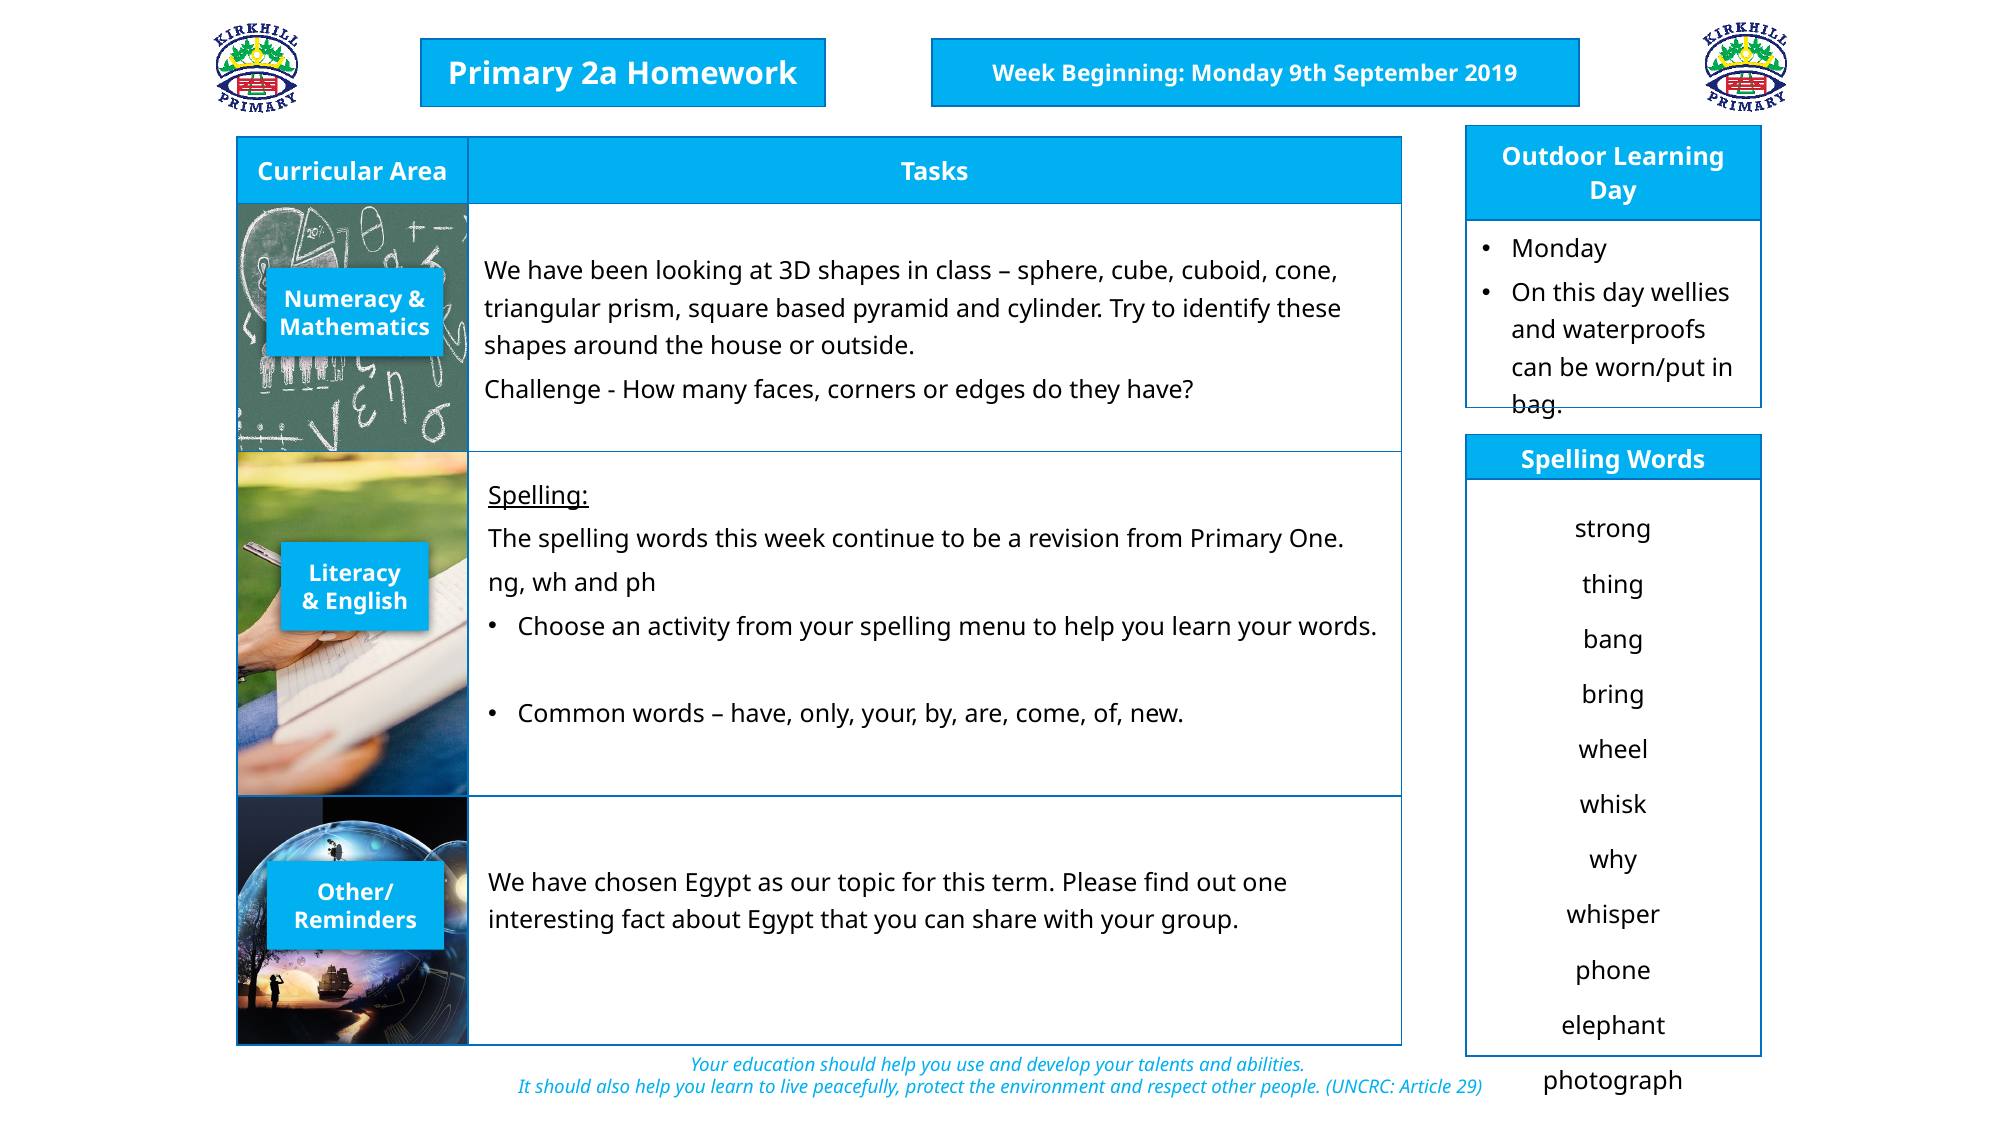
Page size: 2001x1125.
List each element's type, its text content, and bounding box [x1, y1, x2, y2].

text_box Other/ Reminders [266, 861, 445, 950]
table_header Curricular Area [238, 138, 467, 203]
table_cell strong thing bang bring wheel whisk why whisper phone elephant photograph [1467, 480, 1760, 1055]
text_box Numeracy & Mathematics [266, 267, 444, 357]
table_cell Spelling: The spelling words this week continue to be a revision from Primary One. ng, wh and ph Choose an activity from your spelling menu to help you learn your words. Common words – have, only, your, by, are, come, of, new. [469, 452, 1401, 795]
table_cell We have chosen Egypt as our topic for this term. Please find out one interesting fact about Egypt that you can share with your group. [469, 797, 1401, 1044]
table_header Primary 2a Homework [422, 40, 824, 106]
table_header Outdoor Learning Day [1467, 126, 1760, 219]
table_cell [238, 797, 467, 1044]
text_box Your education should help you use and develop your talents and abilities. It should also help you learn to live peacefully, protect the environment and respect other people. (UNCRC: Article 29) [232, 1045, 1768, 1105]
table_cell We have been looking at 3D shapes in class – sphere, cube, cuboid, cone, triangular prism, square based pyramid and cylinder. Try to identify these shapes around the house or outside. Challenge - How many faces, corners or edges do they have? [469, 204, 1401, 451]
table_cell [238, 204, 467, 451]
picture [196, 8, 315, 127]
table_header Week Beginning: Monday 9th September 2019 [933, 40, 1578, 105]
table_cell [238, 452, 467, 795]
table_cell Monday On this day wellies and waterproofs can be worn/put in bag. [1467, 221, 1760, 407]
picture [1685, 7, 1804, 126]
text_box Literacy & English [281, 542, 429, 631]
table_header Spelling Words [1467, 435, 1760, 478]
table_header Tasks [469, 138, 1401, 203]
